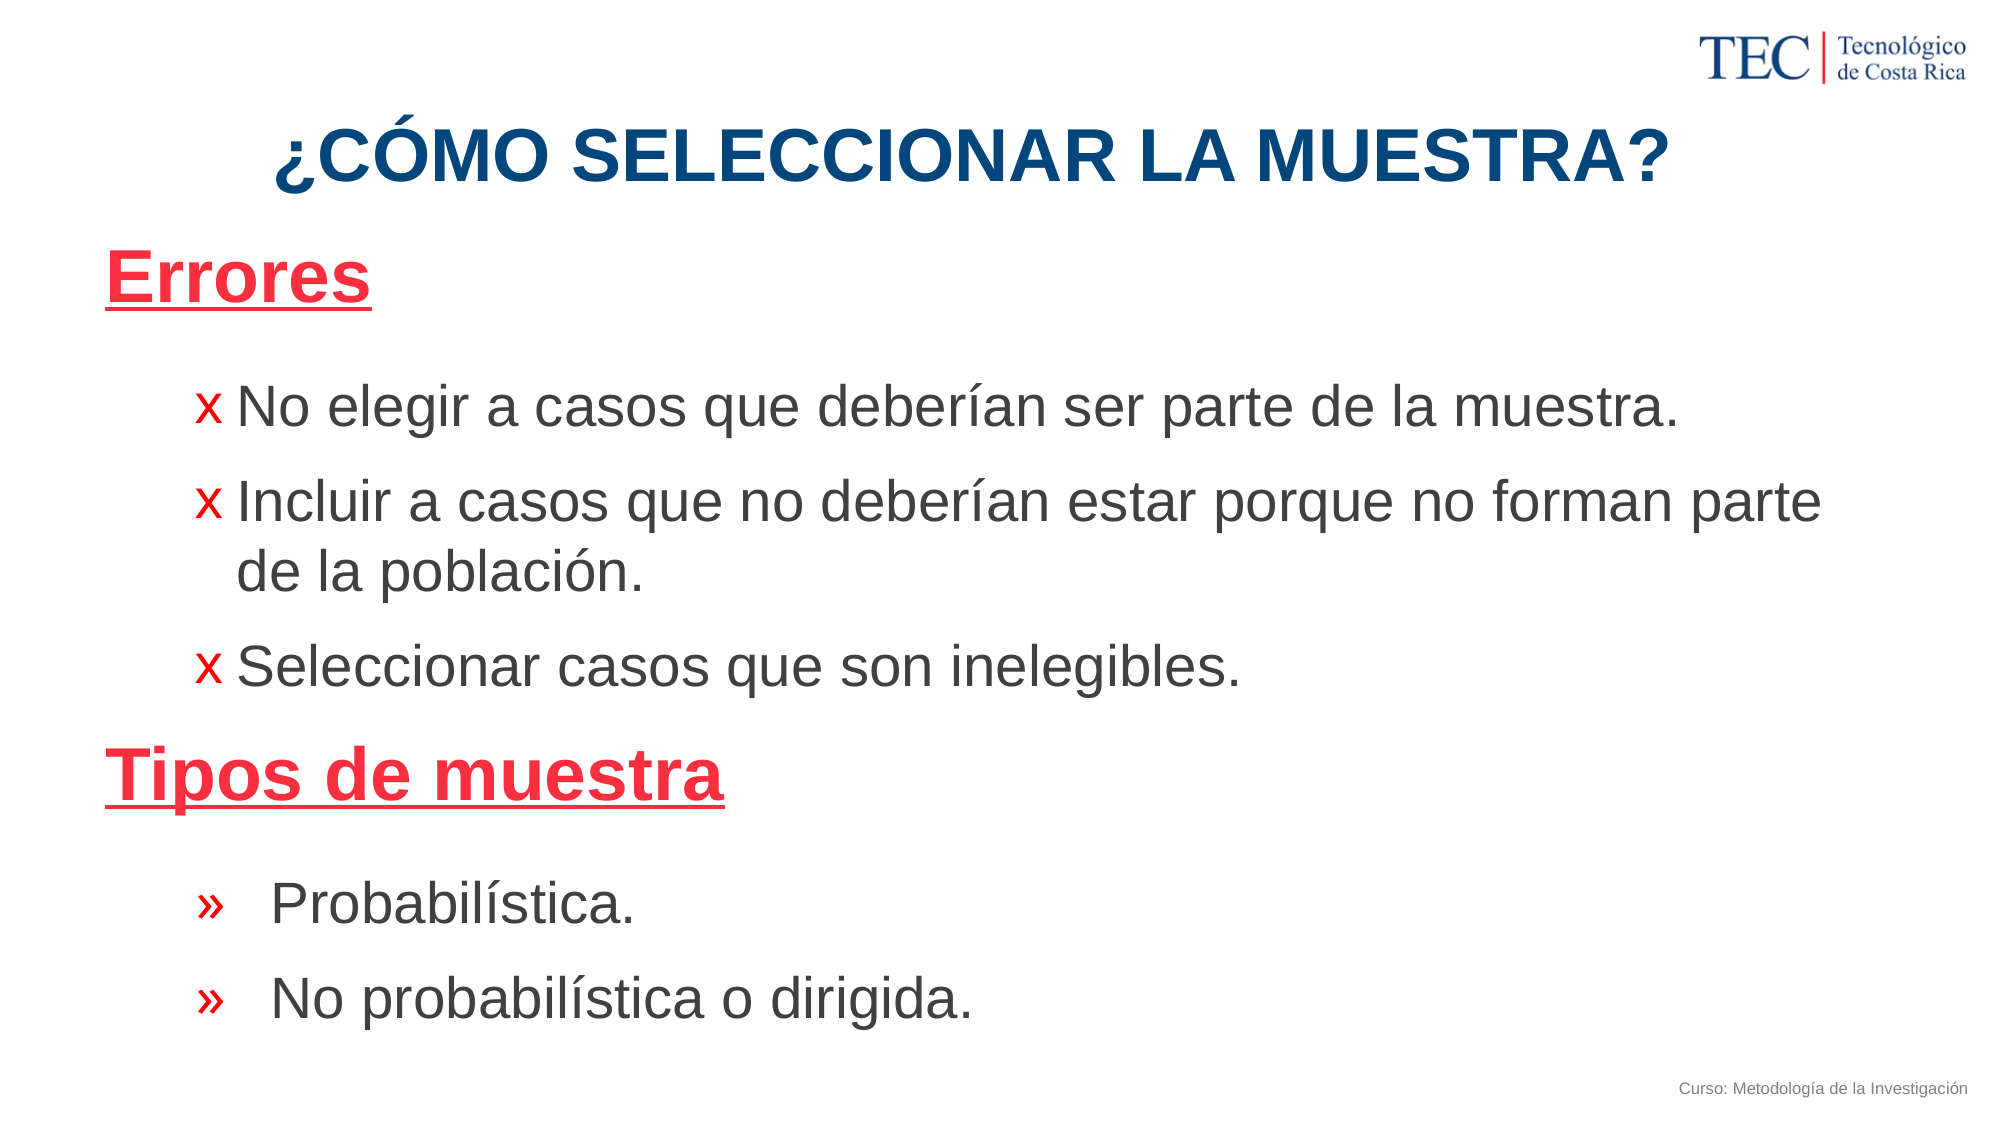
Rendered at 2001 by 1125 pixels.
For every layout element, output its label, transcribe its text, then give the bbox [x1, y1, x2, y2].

list Errores No elegir a casos que deberían ser parte de la muestra. Incluir a casos que no deberían estar porque no forman parte de la población. Seleccionar casos que son inelegibles. Tipos de muestra Probabilística. No probabilística o dirigida. [90, 220, 1908, 1125]
title ¿CÓMO SELECCIONAR LA MUESTRA? [0, 76, 1984, 228]
text_box Curso: Metodología de la Investigación [1460, 1070, 1984, 1106]
picture [1696, 18, 1969, 95]
